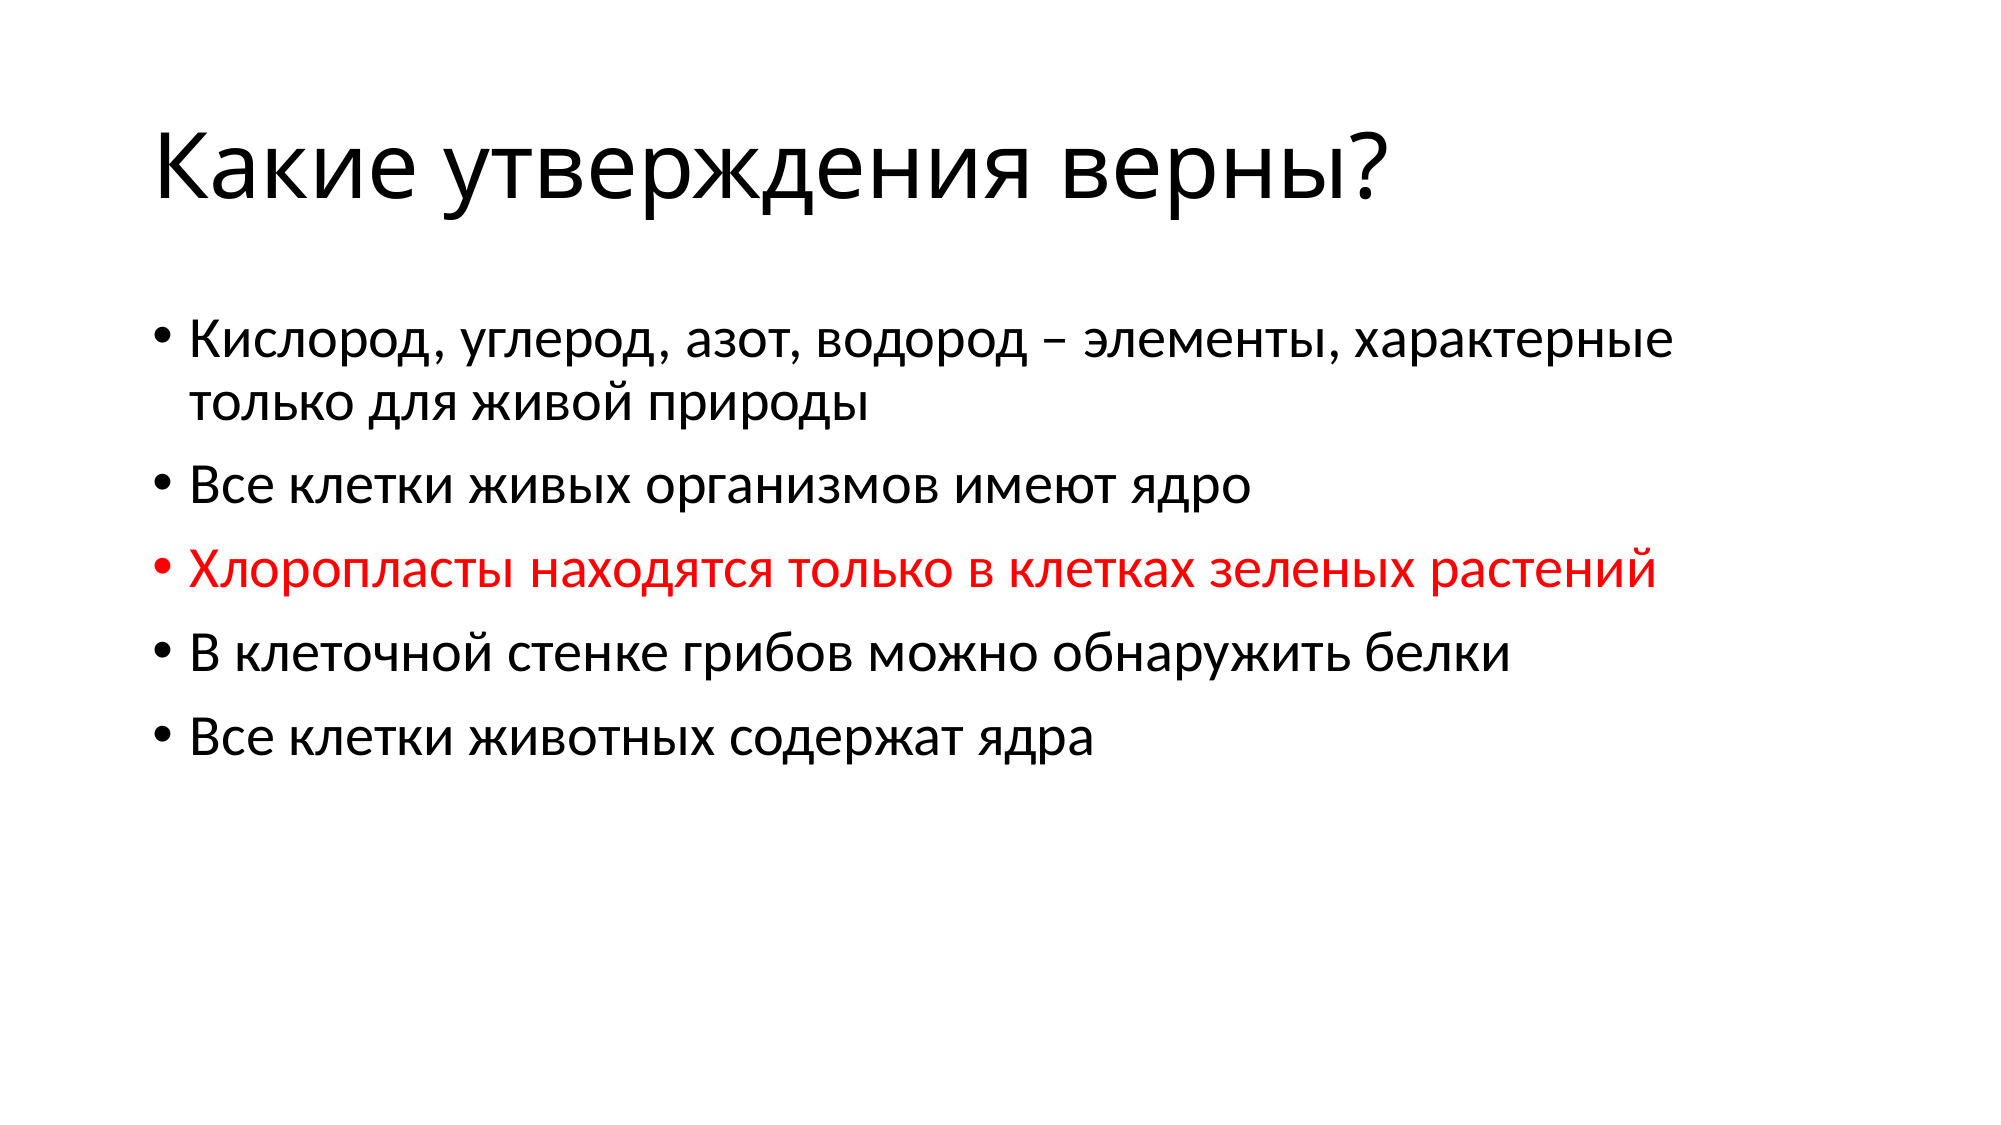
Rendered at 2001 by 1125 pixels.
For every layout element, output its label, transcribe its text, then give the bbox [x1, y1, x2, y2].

list Кислород, углерод, азот, водород – элементы, характерные только для живой природы Все клетки живых организмов имеют ядро Хлоропласты находятся только в клетках зеленых растений В клеточной стенке грибов можно обнаружить белки Все клетки животных содержат ядра [137, 299, 1863, 1014]
title Какие утверждения верны? [137, 59, 1863, 278]
